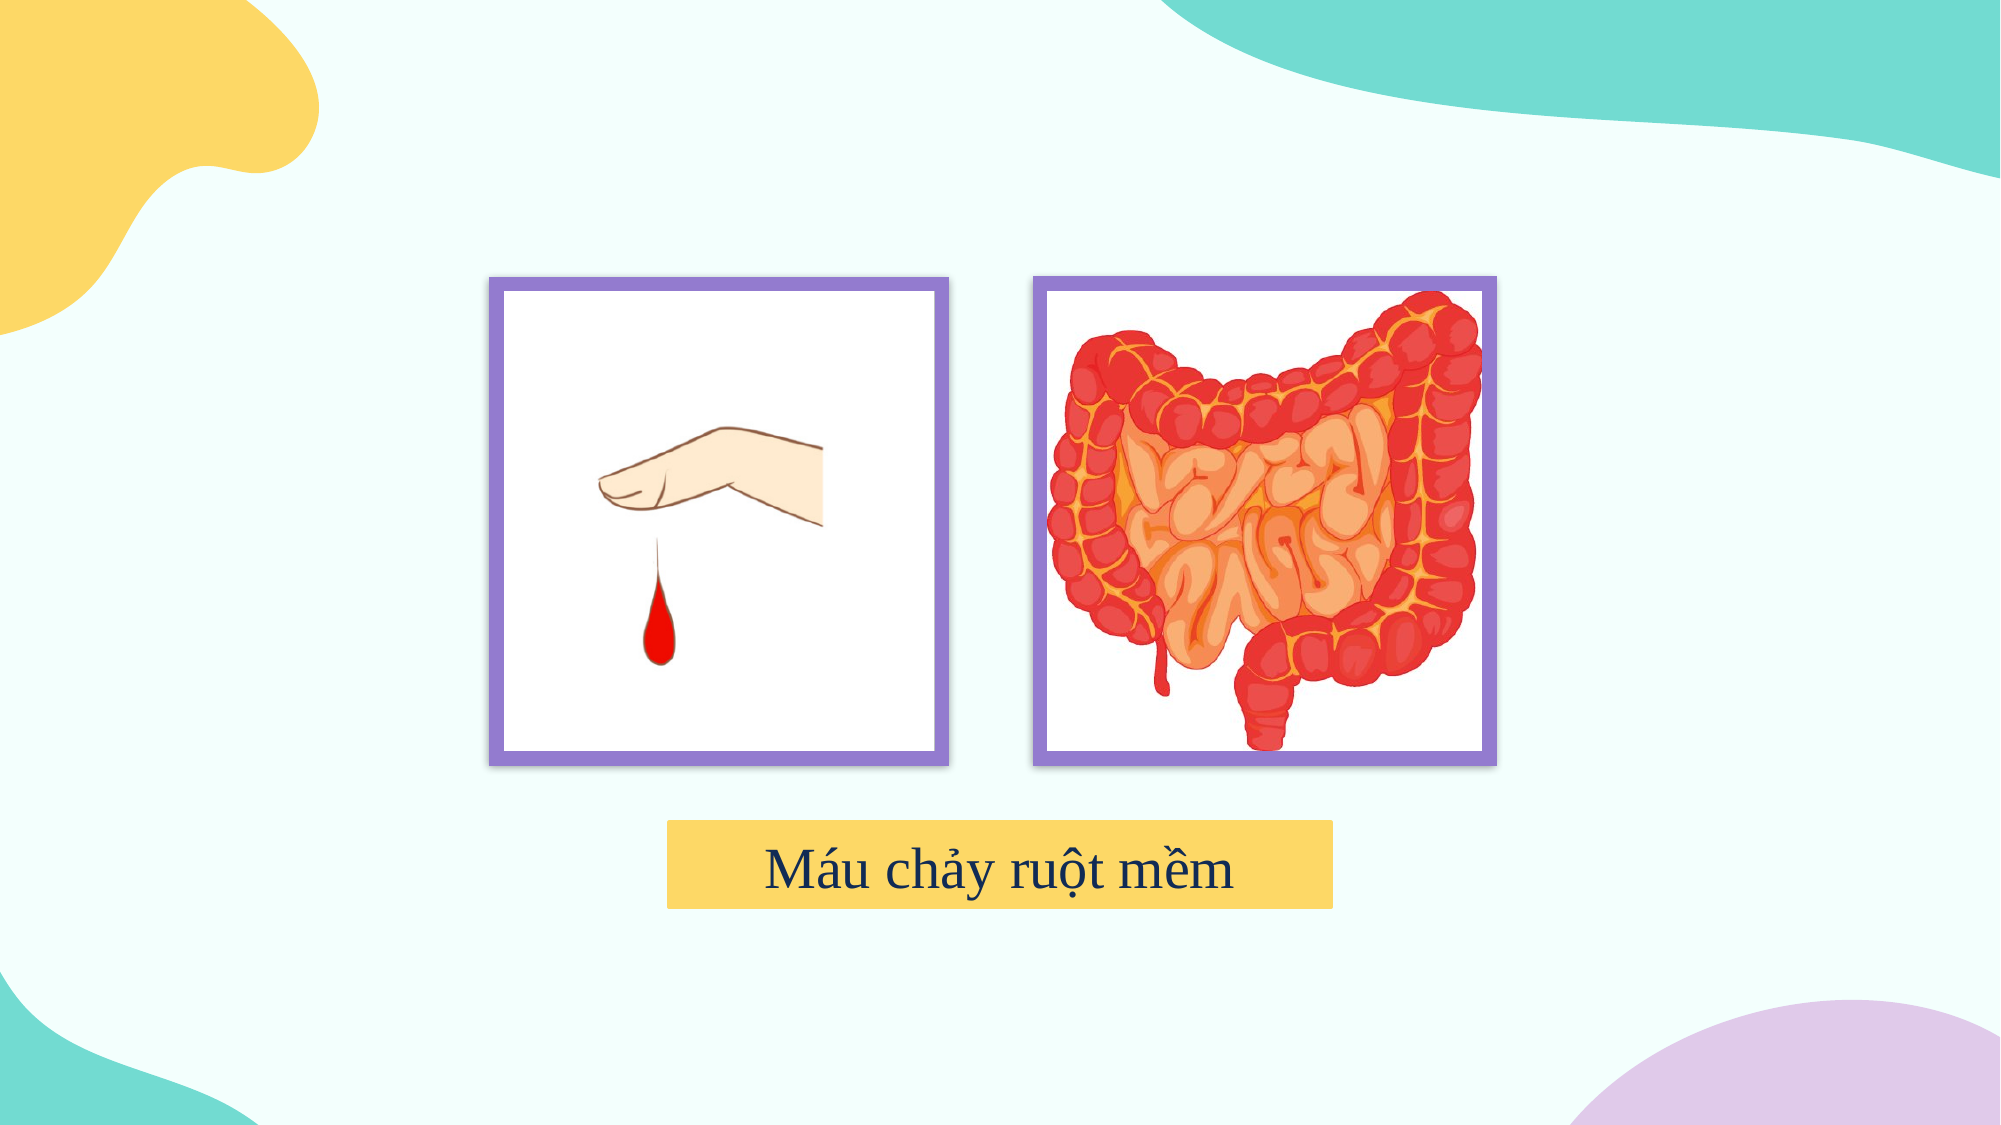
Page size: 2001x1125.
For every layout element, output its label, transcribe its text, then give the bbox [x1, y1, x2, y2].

picture [1046, 290, 1483, 752]
text_box Máu chảy ruột mềm [667, 820, 1333, 909]
picture [503, 290, 935, 752]
